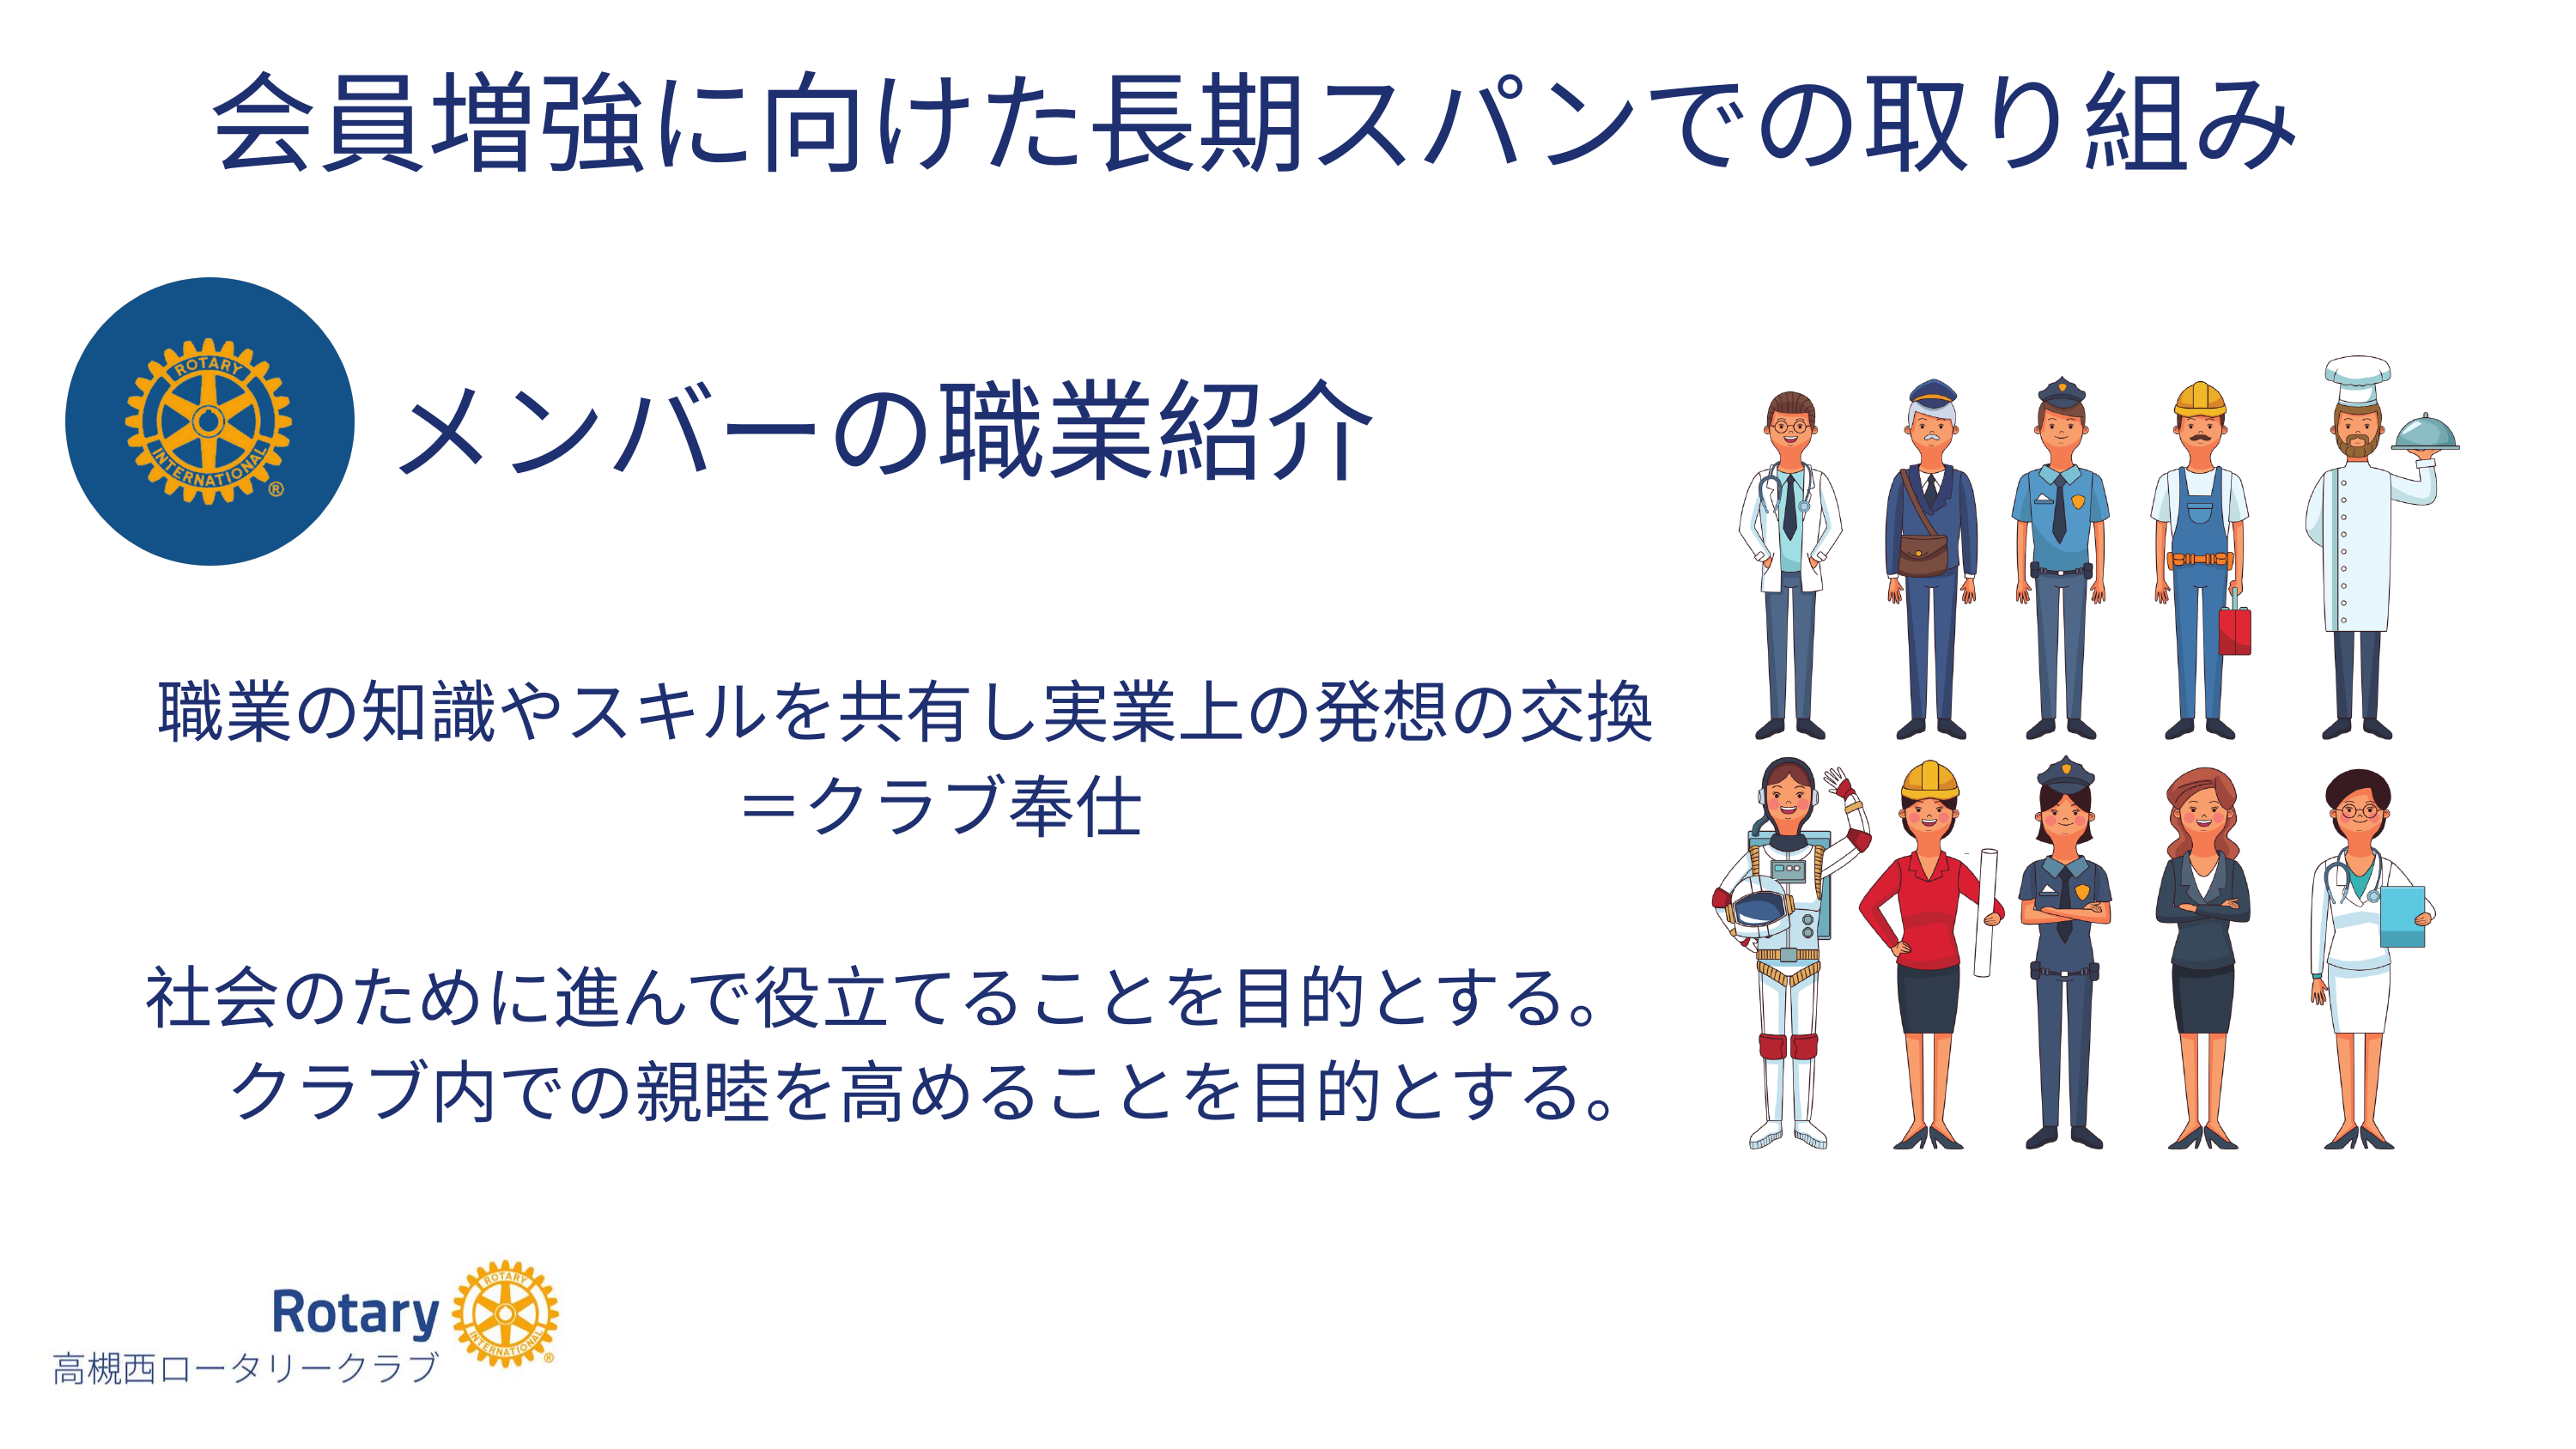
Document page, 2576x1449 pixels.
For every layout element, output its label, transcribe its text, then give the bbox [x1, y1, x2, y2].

text_box 職業の知識やスキルを共有し実業上の発想の交換 ＝クラブ奉仕 社会のために進んで役立てることを目的とする。 クラブ内での親睦を高めることを目的とする。 [144, 655, 1706, 1131]
text_box 会員増強に向けた長期スパンでの取り組み [0, 31, 2511, 185]
picture [1710, 355, 2460, 1149]
picture [0, 1211, 604, 1430]
text_box メンバーの職業紹介 [362, 339, 1525, 494]
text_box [65, 276, 358, 567]
